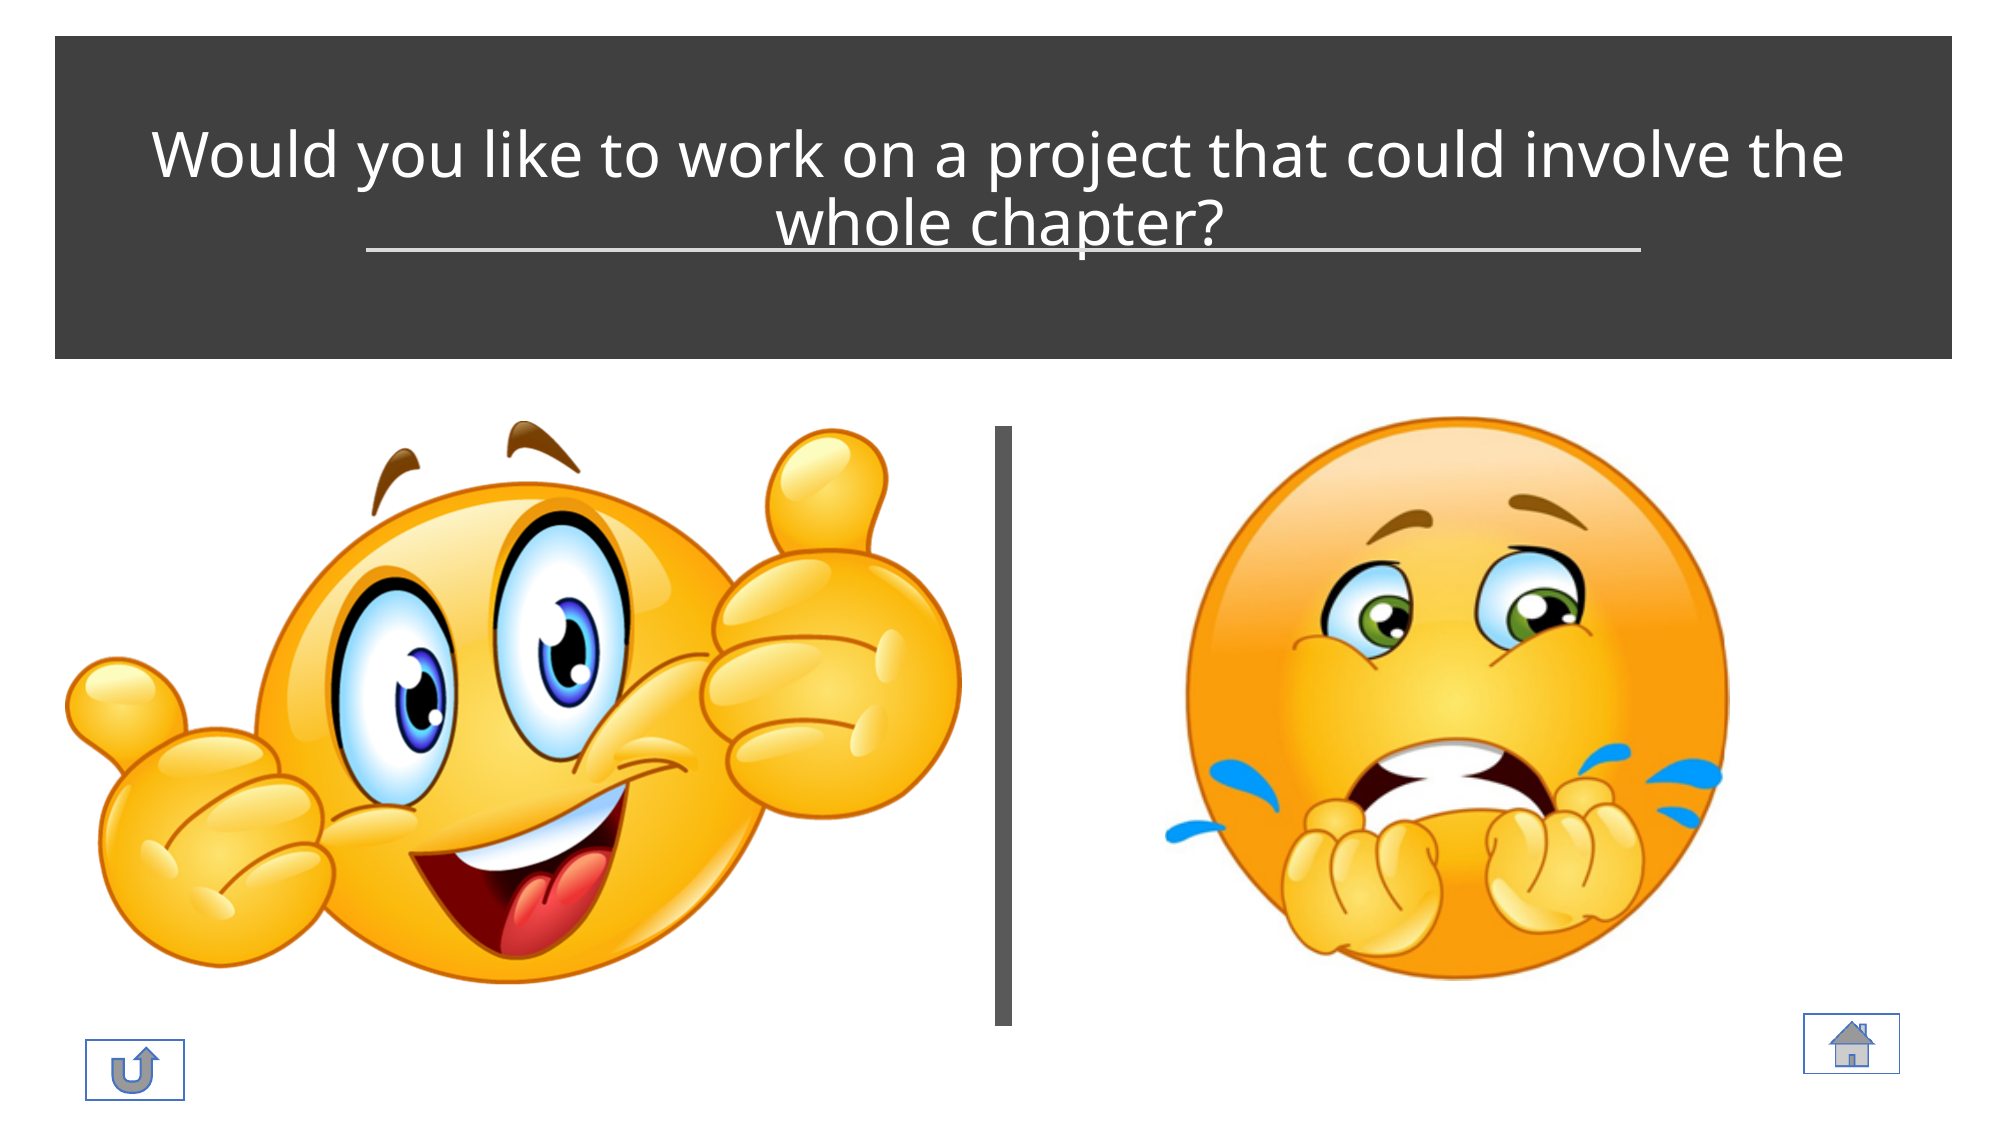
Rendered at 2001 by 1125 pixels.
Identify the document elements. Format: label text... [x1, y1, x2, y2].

title Would you like to work on a project that could involve the whole chapter? [86, 114, 1914, 267]
picture [1803, 1013, 1900, 1074]
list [1165, 416, 1730, 981]
text_box [64, 45, 1942, 350]
text_box [85, 1039, 185, 1101]
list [65, 421, 962, 986]
